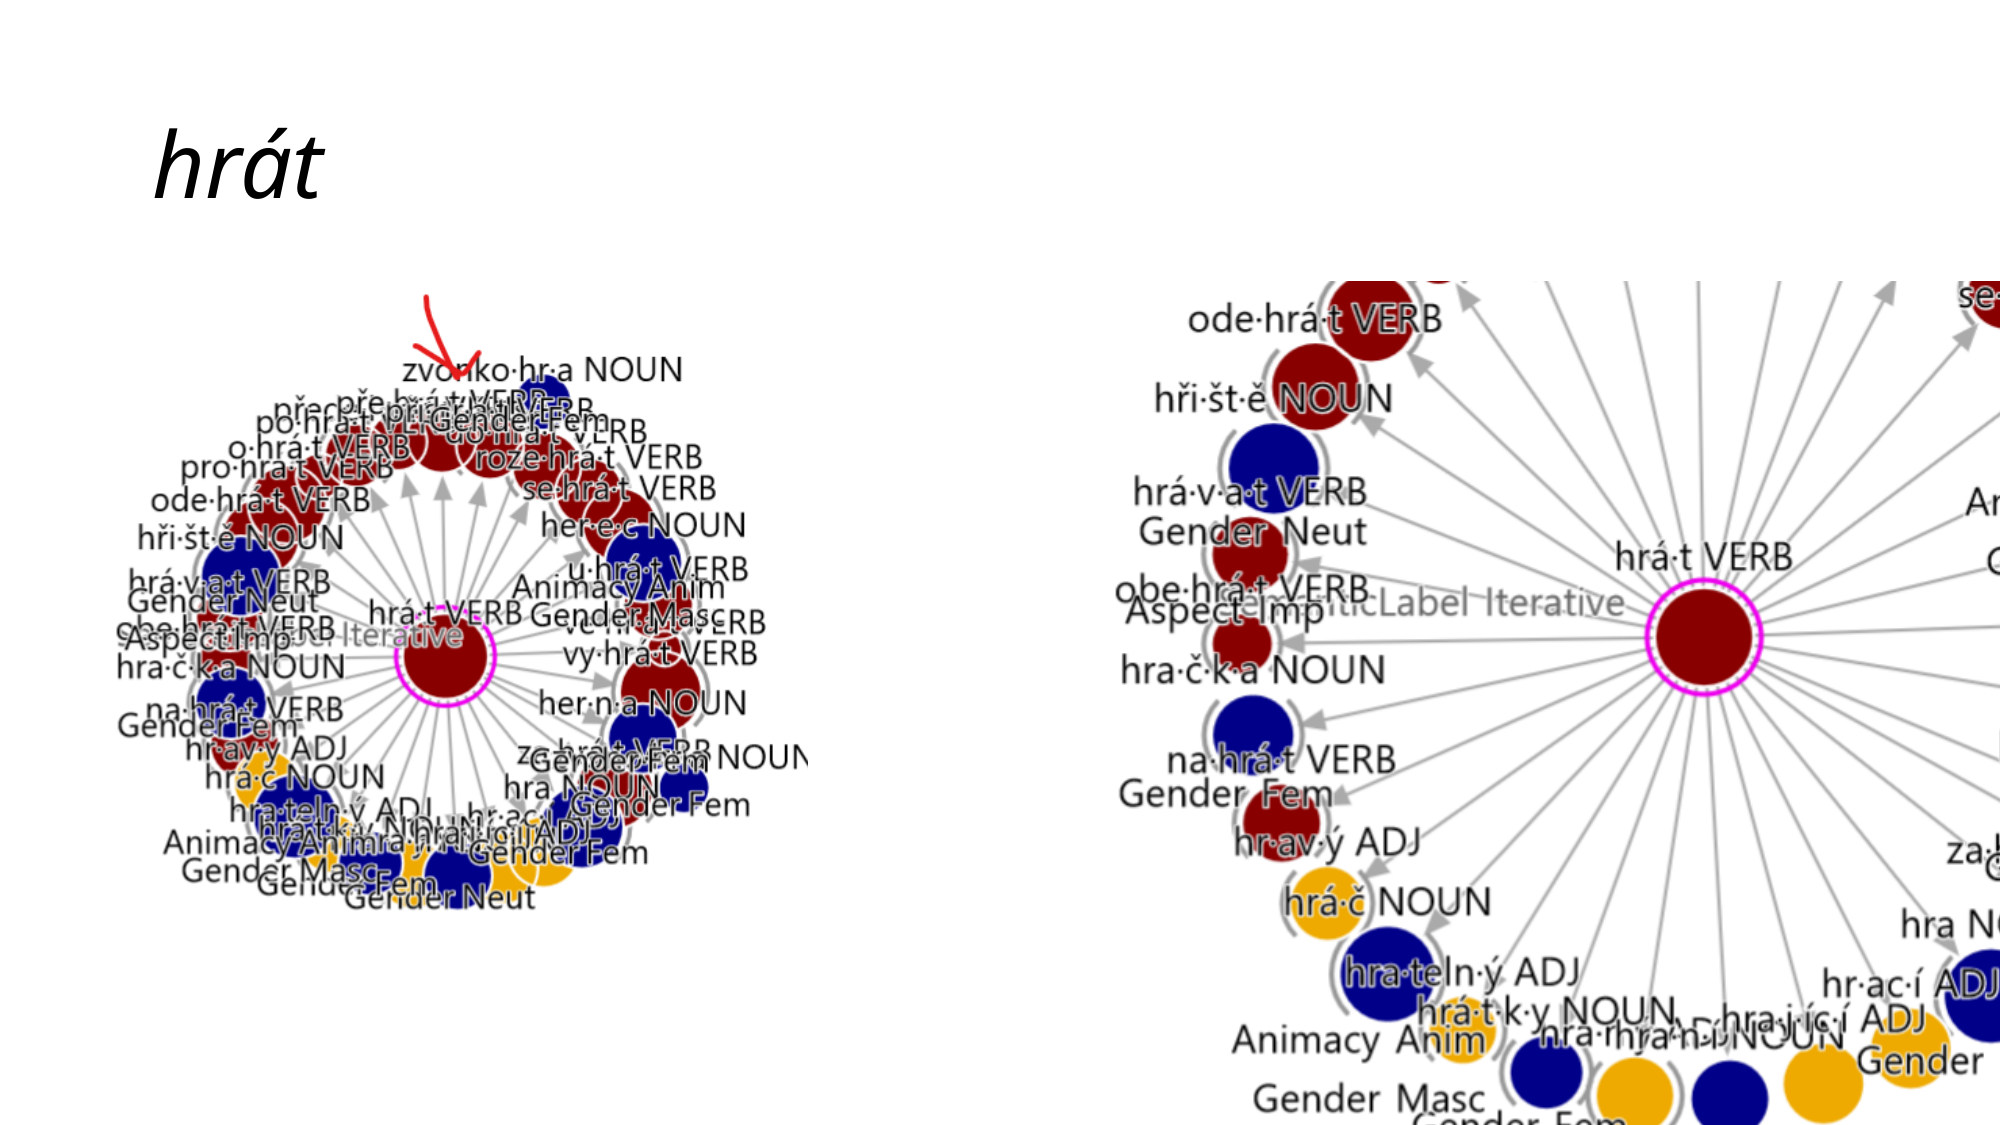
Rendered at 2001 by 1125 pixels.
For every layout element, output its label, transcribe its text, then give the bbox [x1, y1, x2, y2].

title hrát [137, 59, 1863, 278]
picture [808, 281, 2000, 1125]
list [0, 292, 808, 1007]
